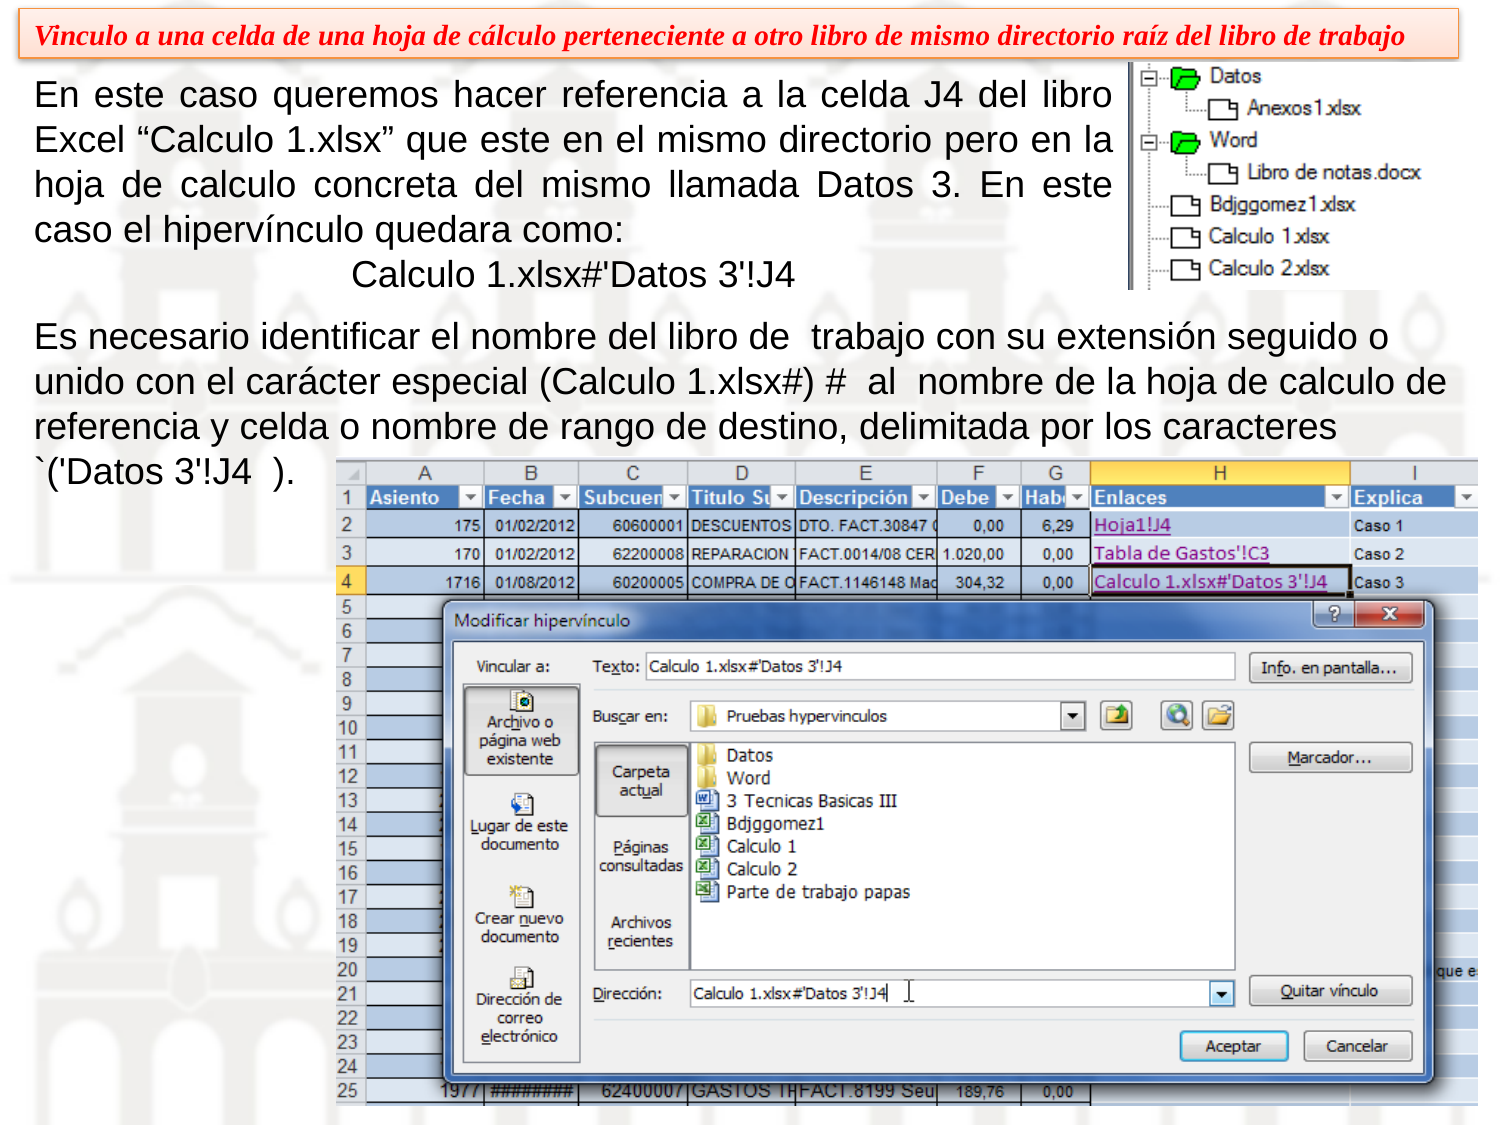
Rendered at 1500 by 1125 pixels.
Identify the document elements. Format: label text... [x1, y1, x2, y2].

text_box En este caso queremos hacer referencia a la celda J4 del libro Excel “Calculo 1.xlsx” que este en el mismo directorio pero en la hoja de calculo concreta del mismo llamada Datos 3. En este caso el hipervínculo quedara como: Calculo 1.xlsx#'Datos 3'!J4 [18, 62, 1128, 303]
text_box Vinculo a una celda de una hoja de cálculo perteneciente a otro libro de mismo directorio raíz del libro de trabajo [18, 8, 1459, 59]
text_box Es necesario identificar el nombre del libro de trabajo con su extensión seguido o unido con el carácter especial (Calculo 1.xlsx#) # al nombre de la hoja de calculo de referencia y celda o nombre de rango de destino, delimitada por los caracteres `('Datos 3'!J4 ). [18, 304, 1478, 500]
picture [0, 0, 1500, 1125]
